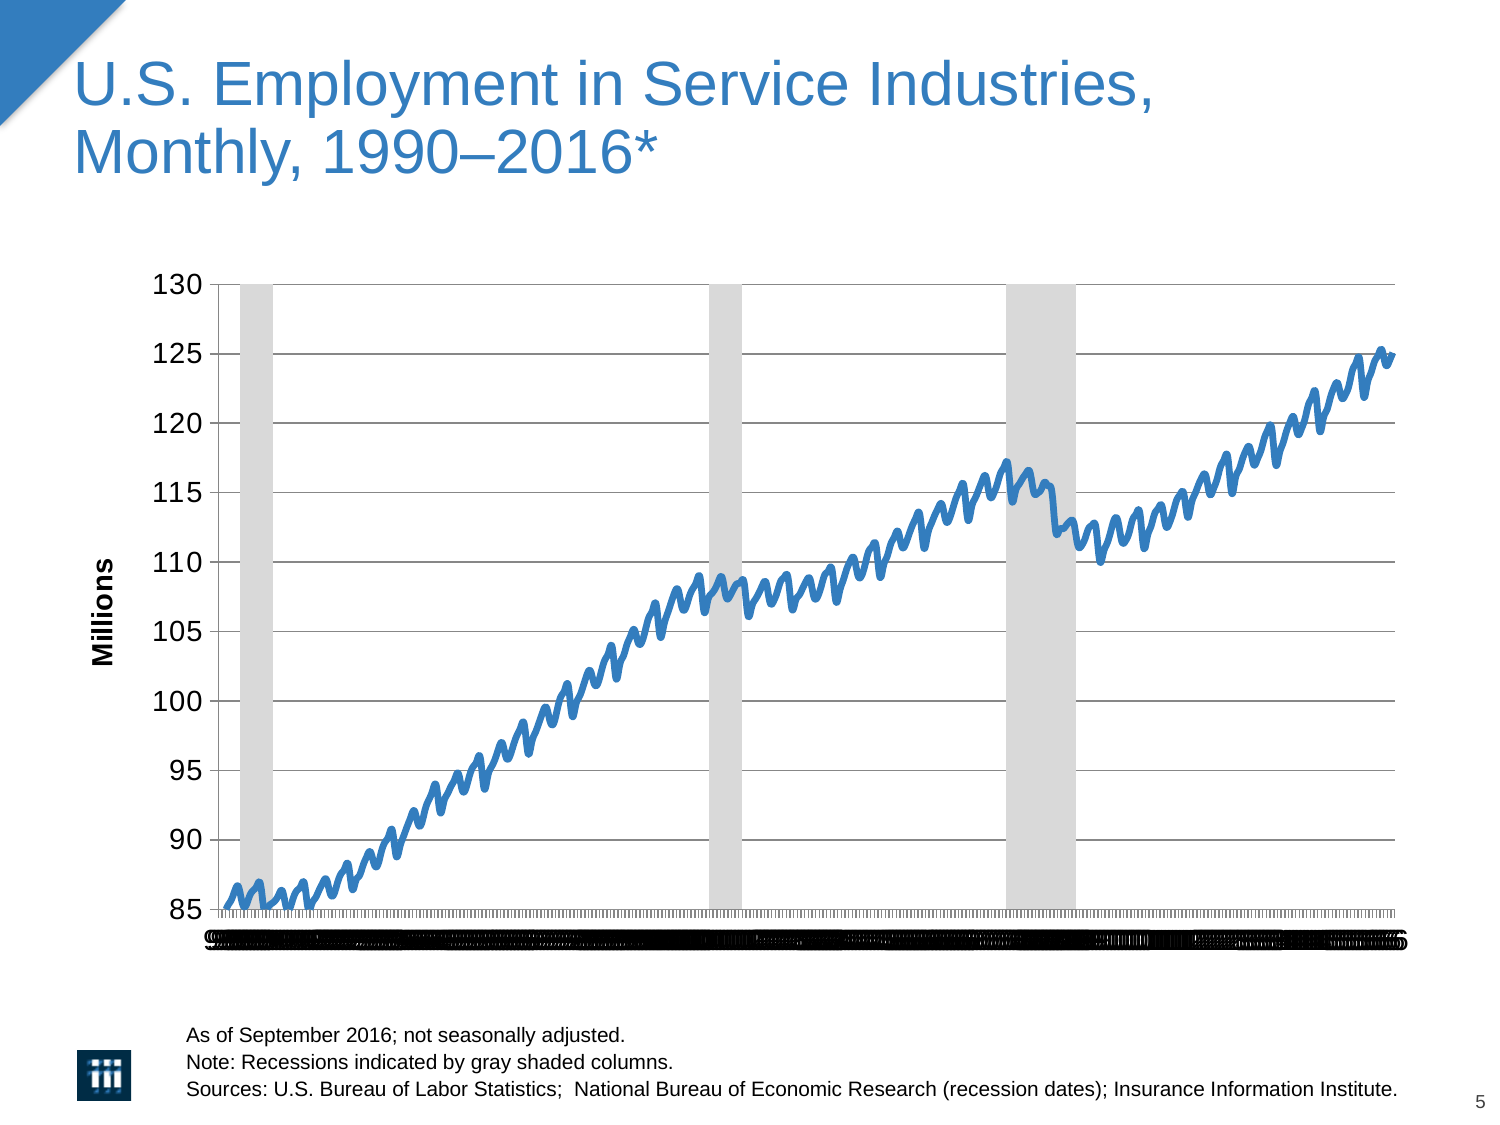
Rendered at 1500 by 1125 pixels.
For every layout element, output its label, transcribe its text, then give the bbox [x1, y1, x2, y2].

title U.S. Employment in Service Industries, Monthly, 1990–2016* [58, 38, 1446, 195]
list As of September 2016; not seasonally adjusted. Note: Recessions indicated by gray shaded columns. Sources: U.S. Bureau of Labor Statistics; National Bureau of Economic Research (recession dates); Insurance Information Institute. [186, 1032, 1446, 1101]
chart [76, 251, 1477, 992]
